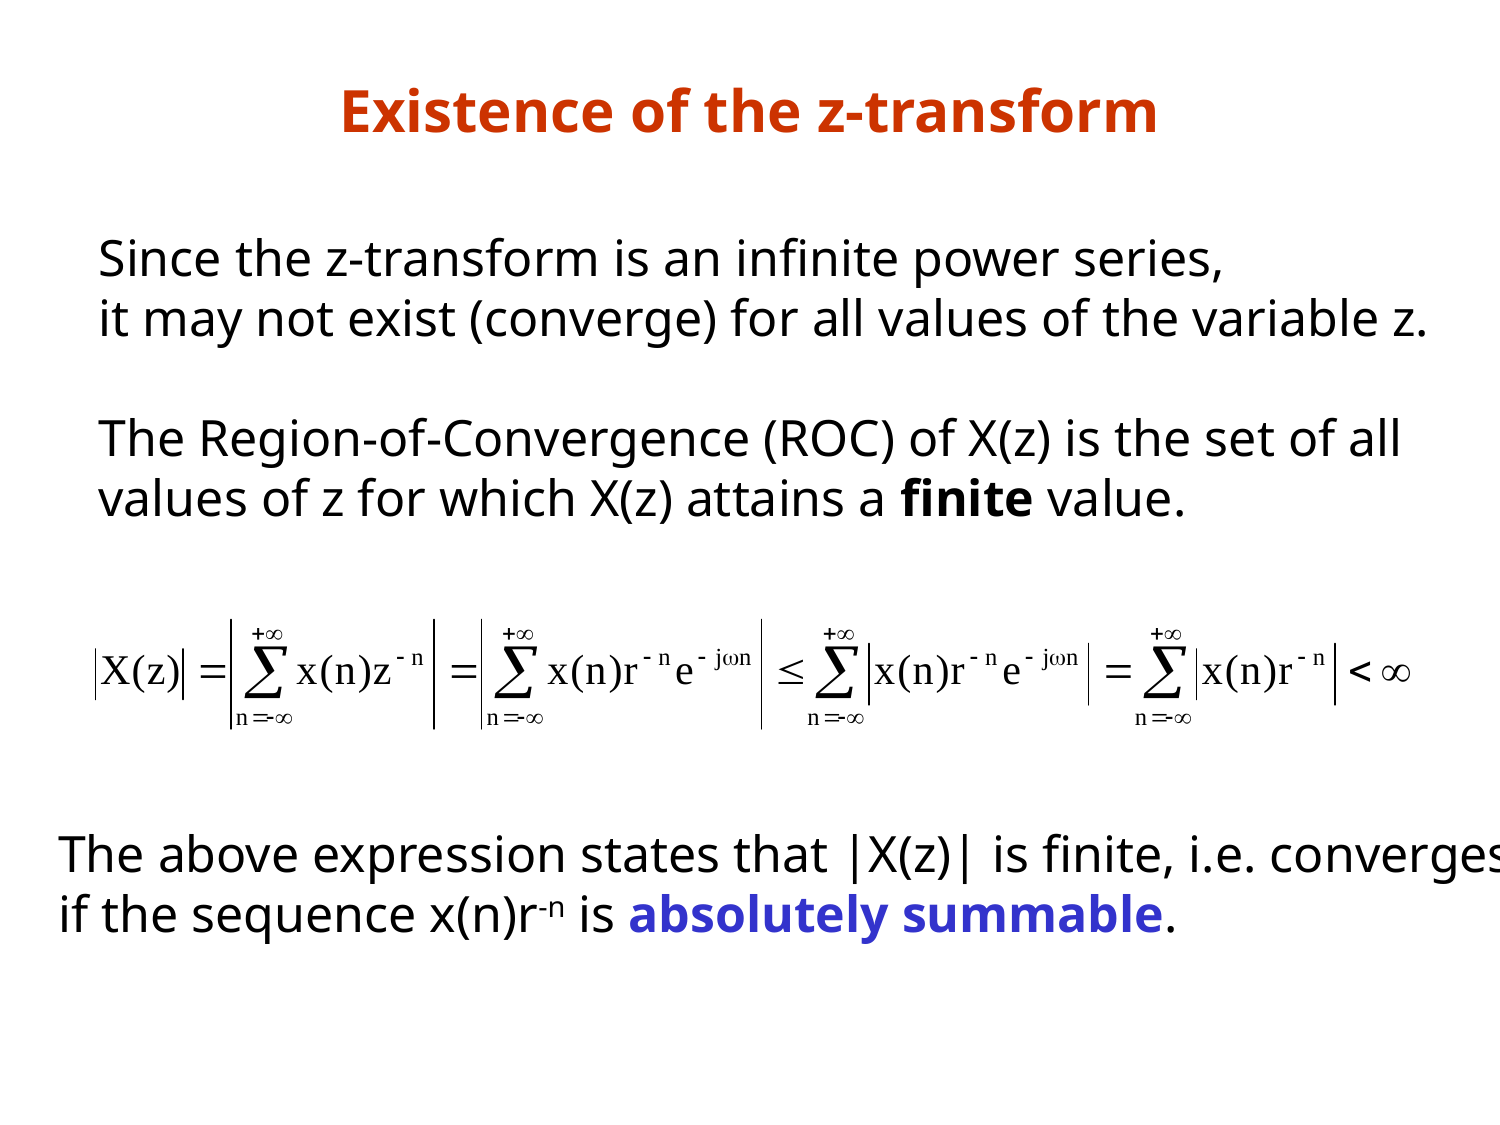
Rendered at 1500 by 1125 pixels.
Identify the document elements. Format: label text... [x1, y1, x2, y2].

text_box Existence of the z-transform [324, 66, 1175, 152]
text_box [87, 610, 1420, 738]
text_box The above expression states that |X(z)| is finite, i.e. converges, if the sequence x(n)r-n is absolutely summable. [43, 815, 1500, 950]
text_box Since the z-transform is an infinite power series, it may not exist (converge) for all values of the variable z. The Region-of-Convergence (ROC) of X(z) is the set of all values of z for which X(z) attains a finite value. [83, 218, 1445, 534]
